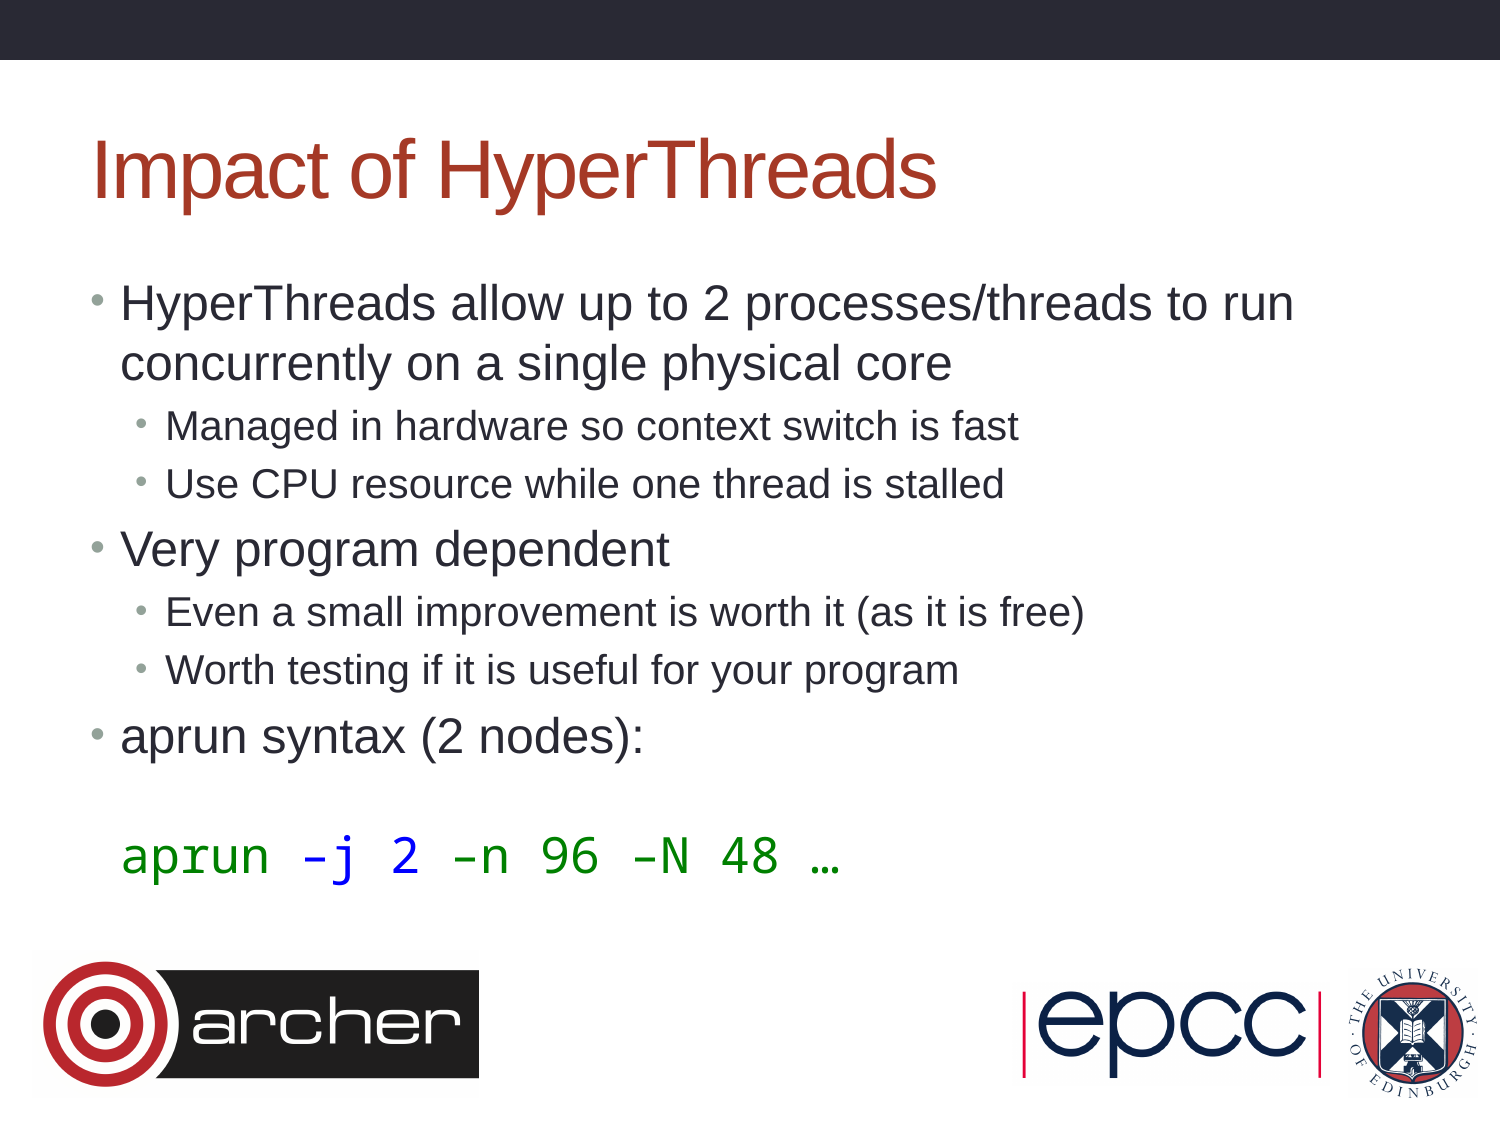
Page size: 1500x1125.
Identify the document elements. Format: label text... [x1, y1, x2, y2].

picture [1348, 968, 1478, 1098]
title Impact of HyperThreads [75, 87, 1425, 244]
list HyperThreads allow up to 2 processes/threads to run concurrently on a single physical core Managed in hardware so context switch is fast Use CPU resource while one thread is stalled Very program dependent Even a small improvement is worth it (as it is free) Worth testing if it is useful for your program aprun syntax (2 nodes): aprun –j 2 –n 96 –N 48 … [75, 262, 1425, 951]
picture [32, 950, 479, 1098]
picture [1012, 982, 1330, 1086]
